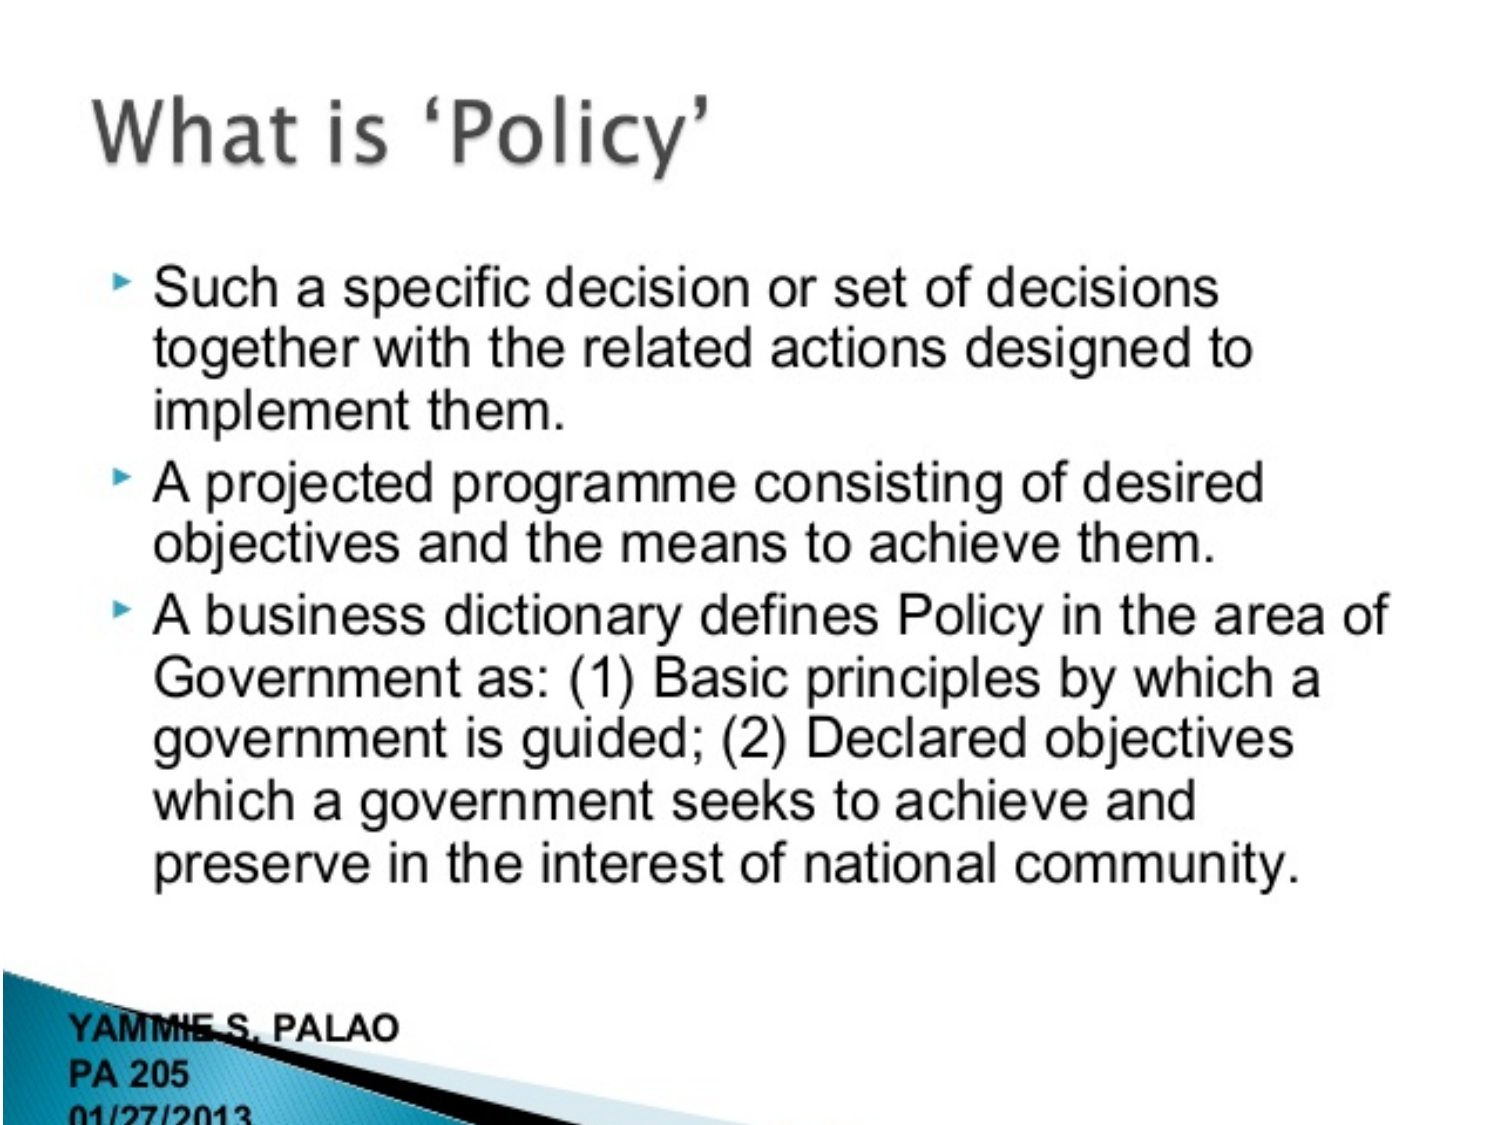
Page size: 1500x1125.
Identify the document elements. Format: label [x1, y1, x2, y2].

list [3, 0, 1500, 1125]
